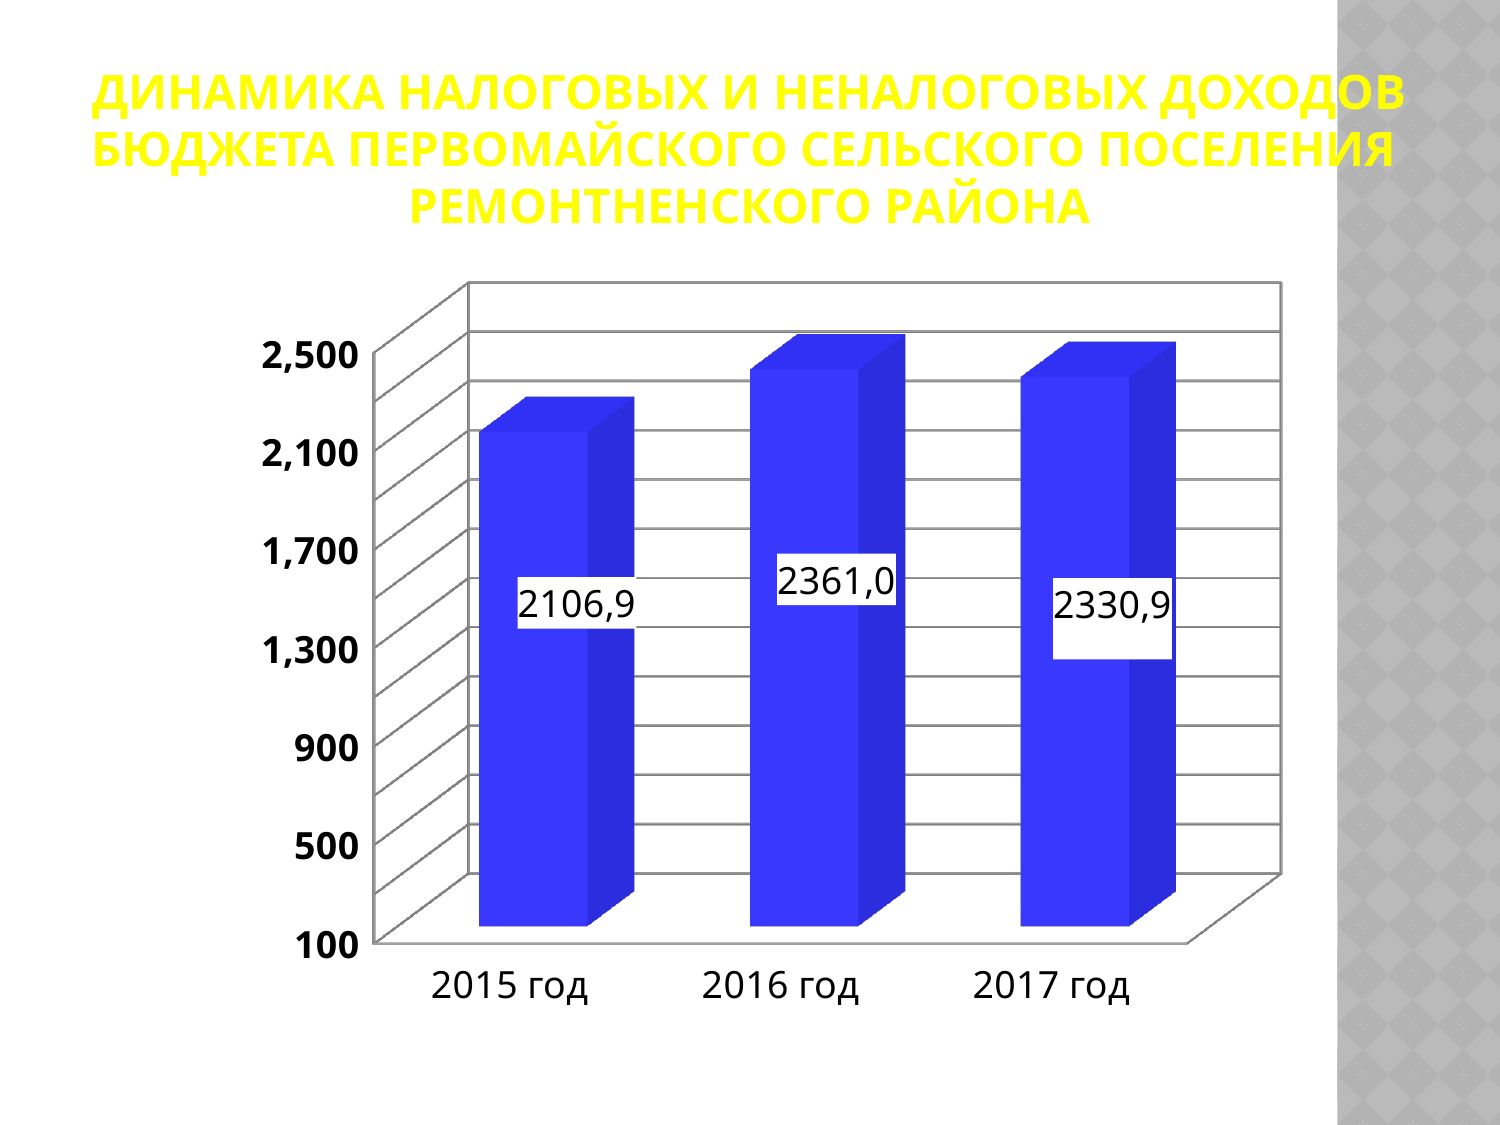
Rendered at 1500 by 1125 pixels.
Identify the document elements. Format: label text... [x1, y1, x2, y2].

chart [218, 254, 1284, 1036]
title Динамика налоговых и неналоговых доходов бюджета Первомайского сельского поселения Ремонтненского района [75, 45, 1425, 233]
